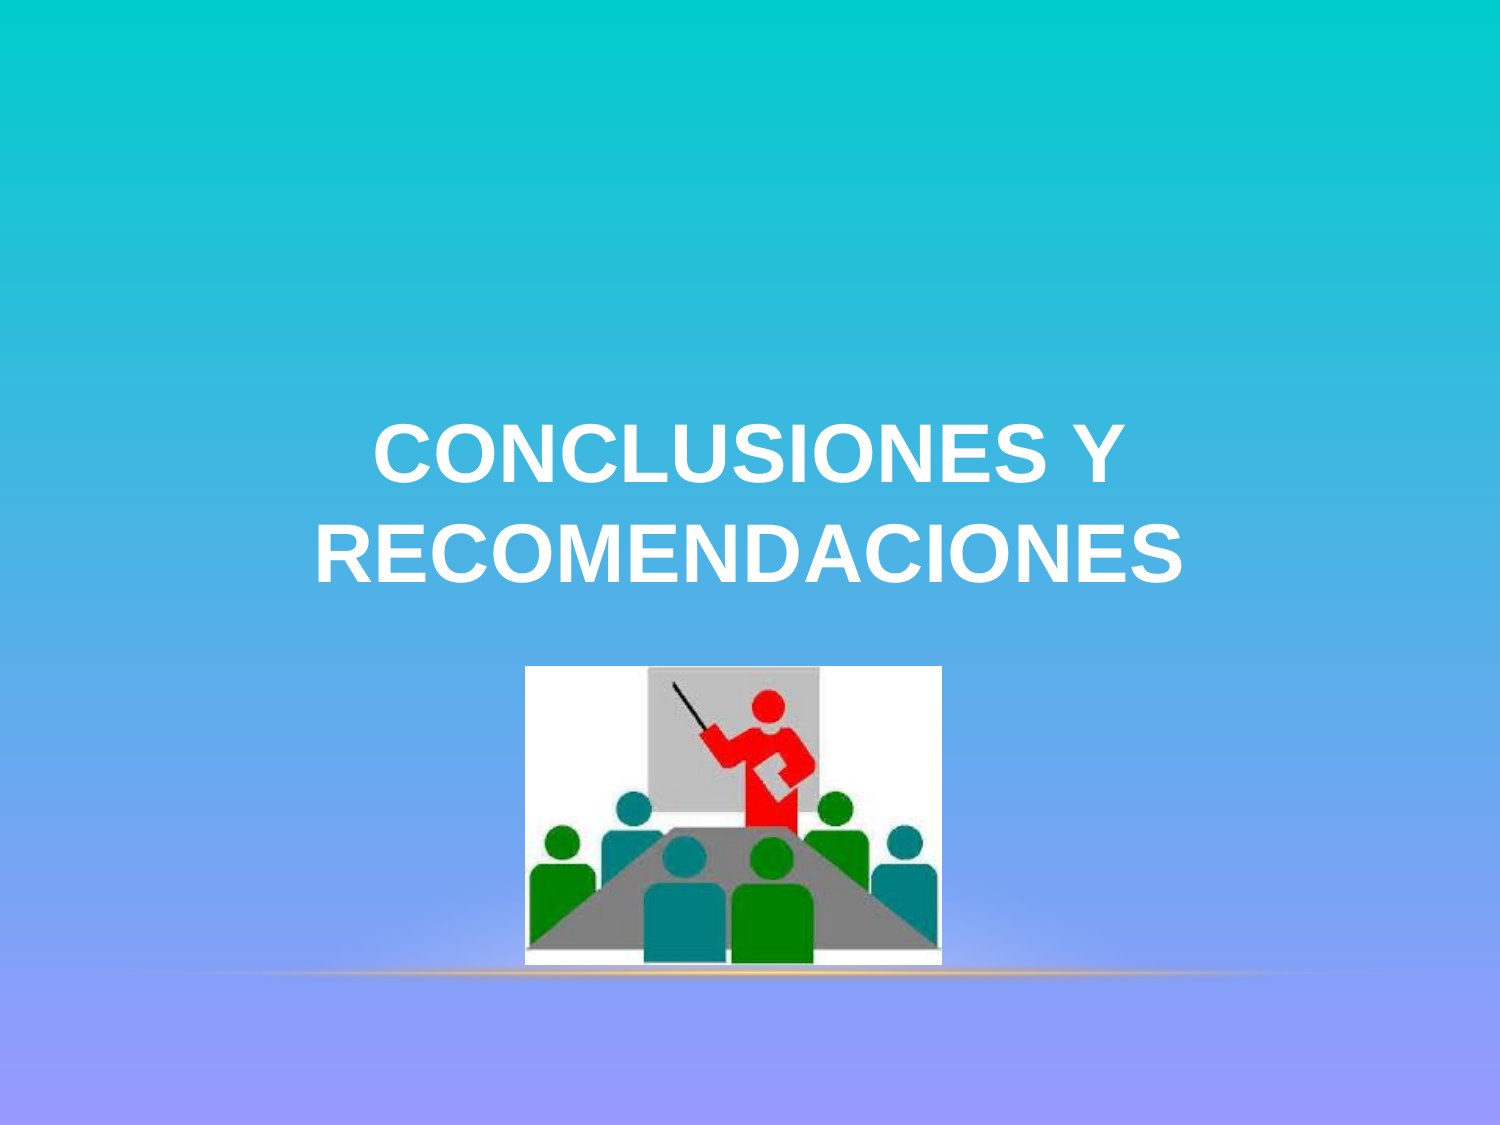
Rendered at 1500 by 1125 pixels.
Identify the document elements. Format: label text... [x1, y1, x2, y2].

picture [0, 0, 1500, 1125]
list CONCLUSIONES Y RECOMENDACIONES [99, 262, 1400, 938]
